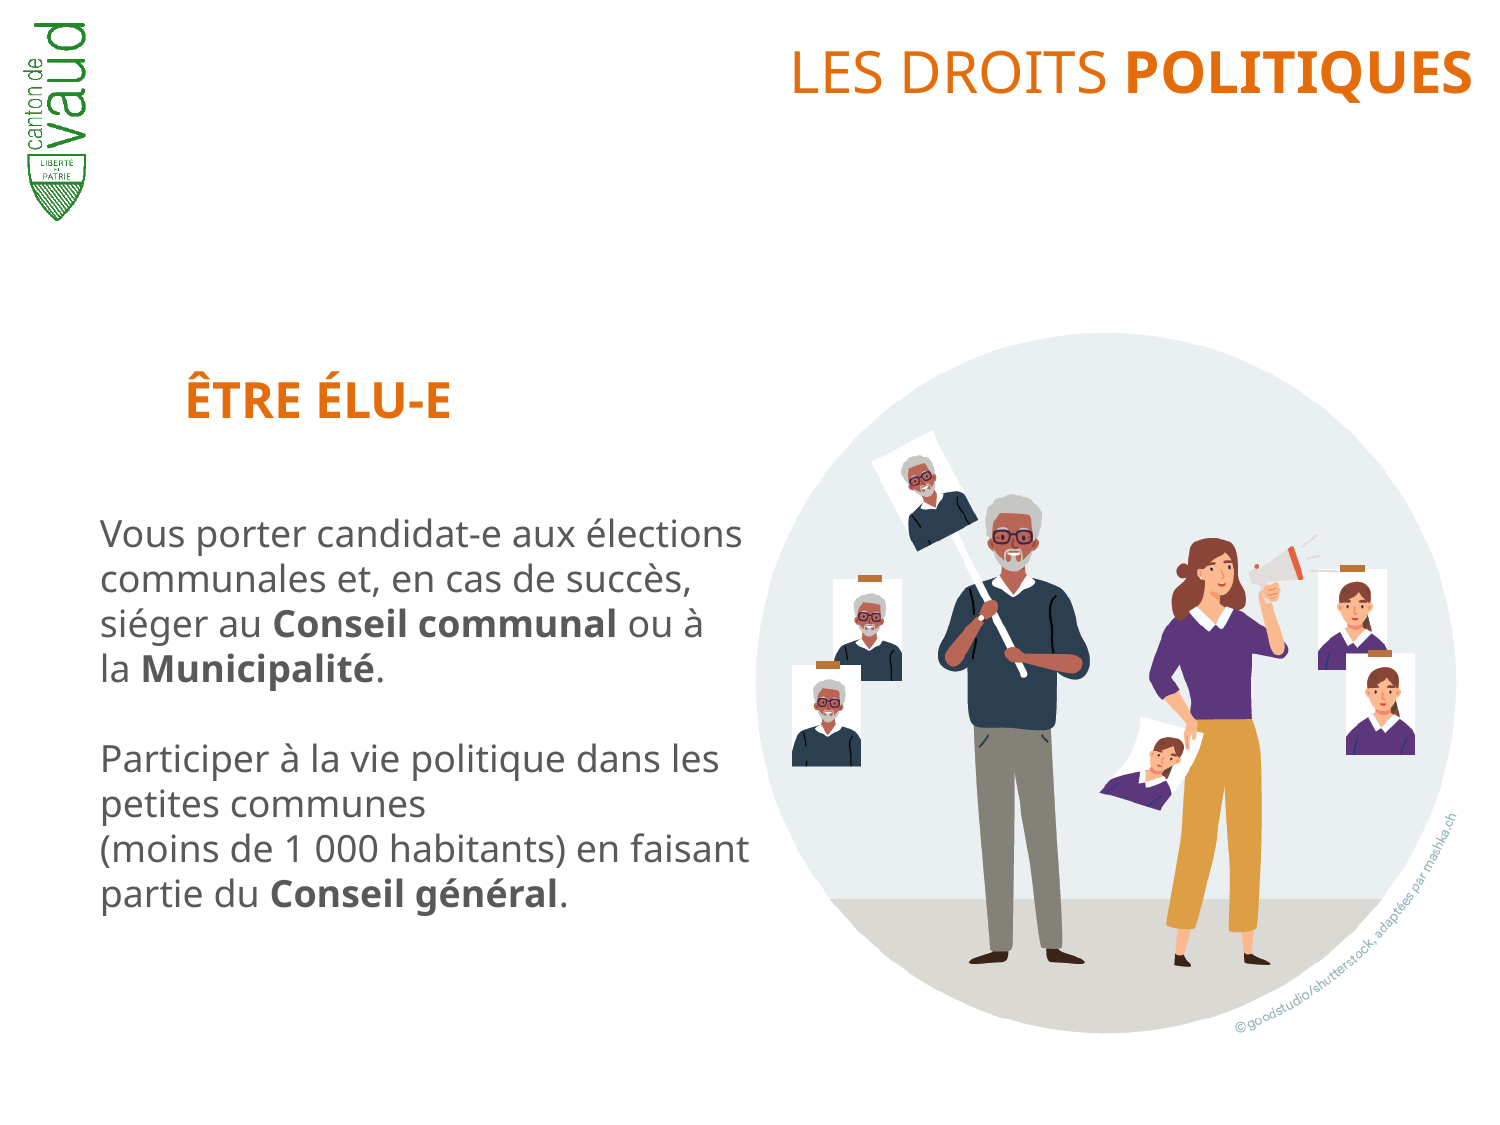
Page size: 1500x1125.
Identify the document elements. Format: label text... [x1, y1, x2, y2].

text_box ÊTRE ÉLU-E [85, 361, 552, 437]
text_box Vous porter candidat-e aux élections communales et, en cas de succès, siéger au Conseil communal ou à la Municipalité. Participer à la vie politique dans les petites communes (moins de 1 000 habitants) en faisant partie du Conseil général. [85, 502, 741, 923]
text_box LES DROITS POLITIQUES [244, 27, 1489, 113]
picture [23, 23, 86, 221]
picture [746, 310, 1467, 1063]
